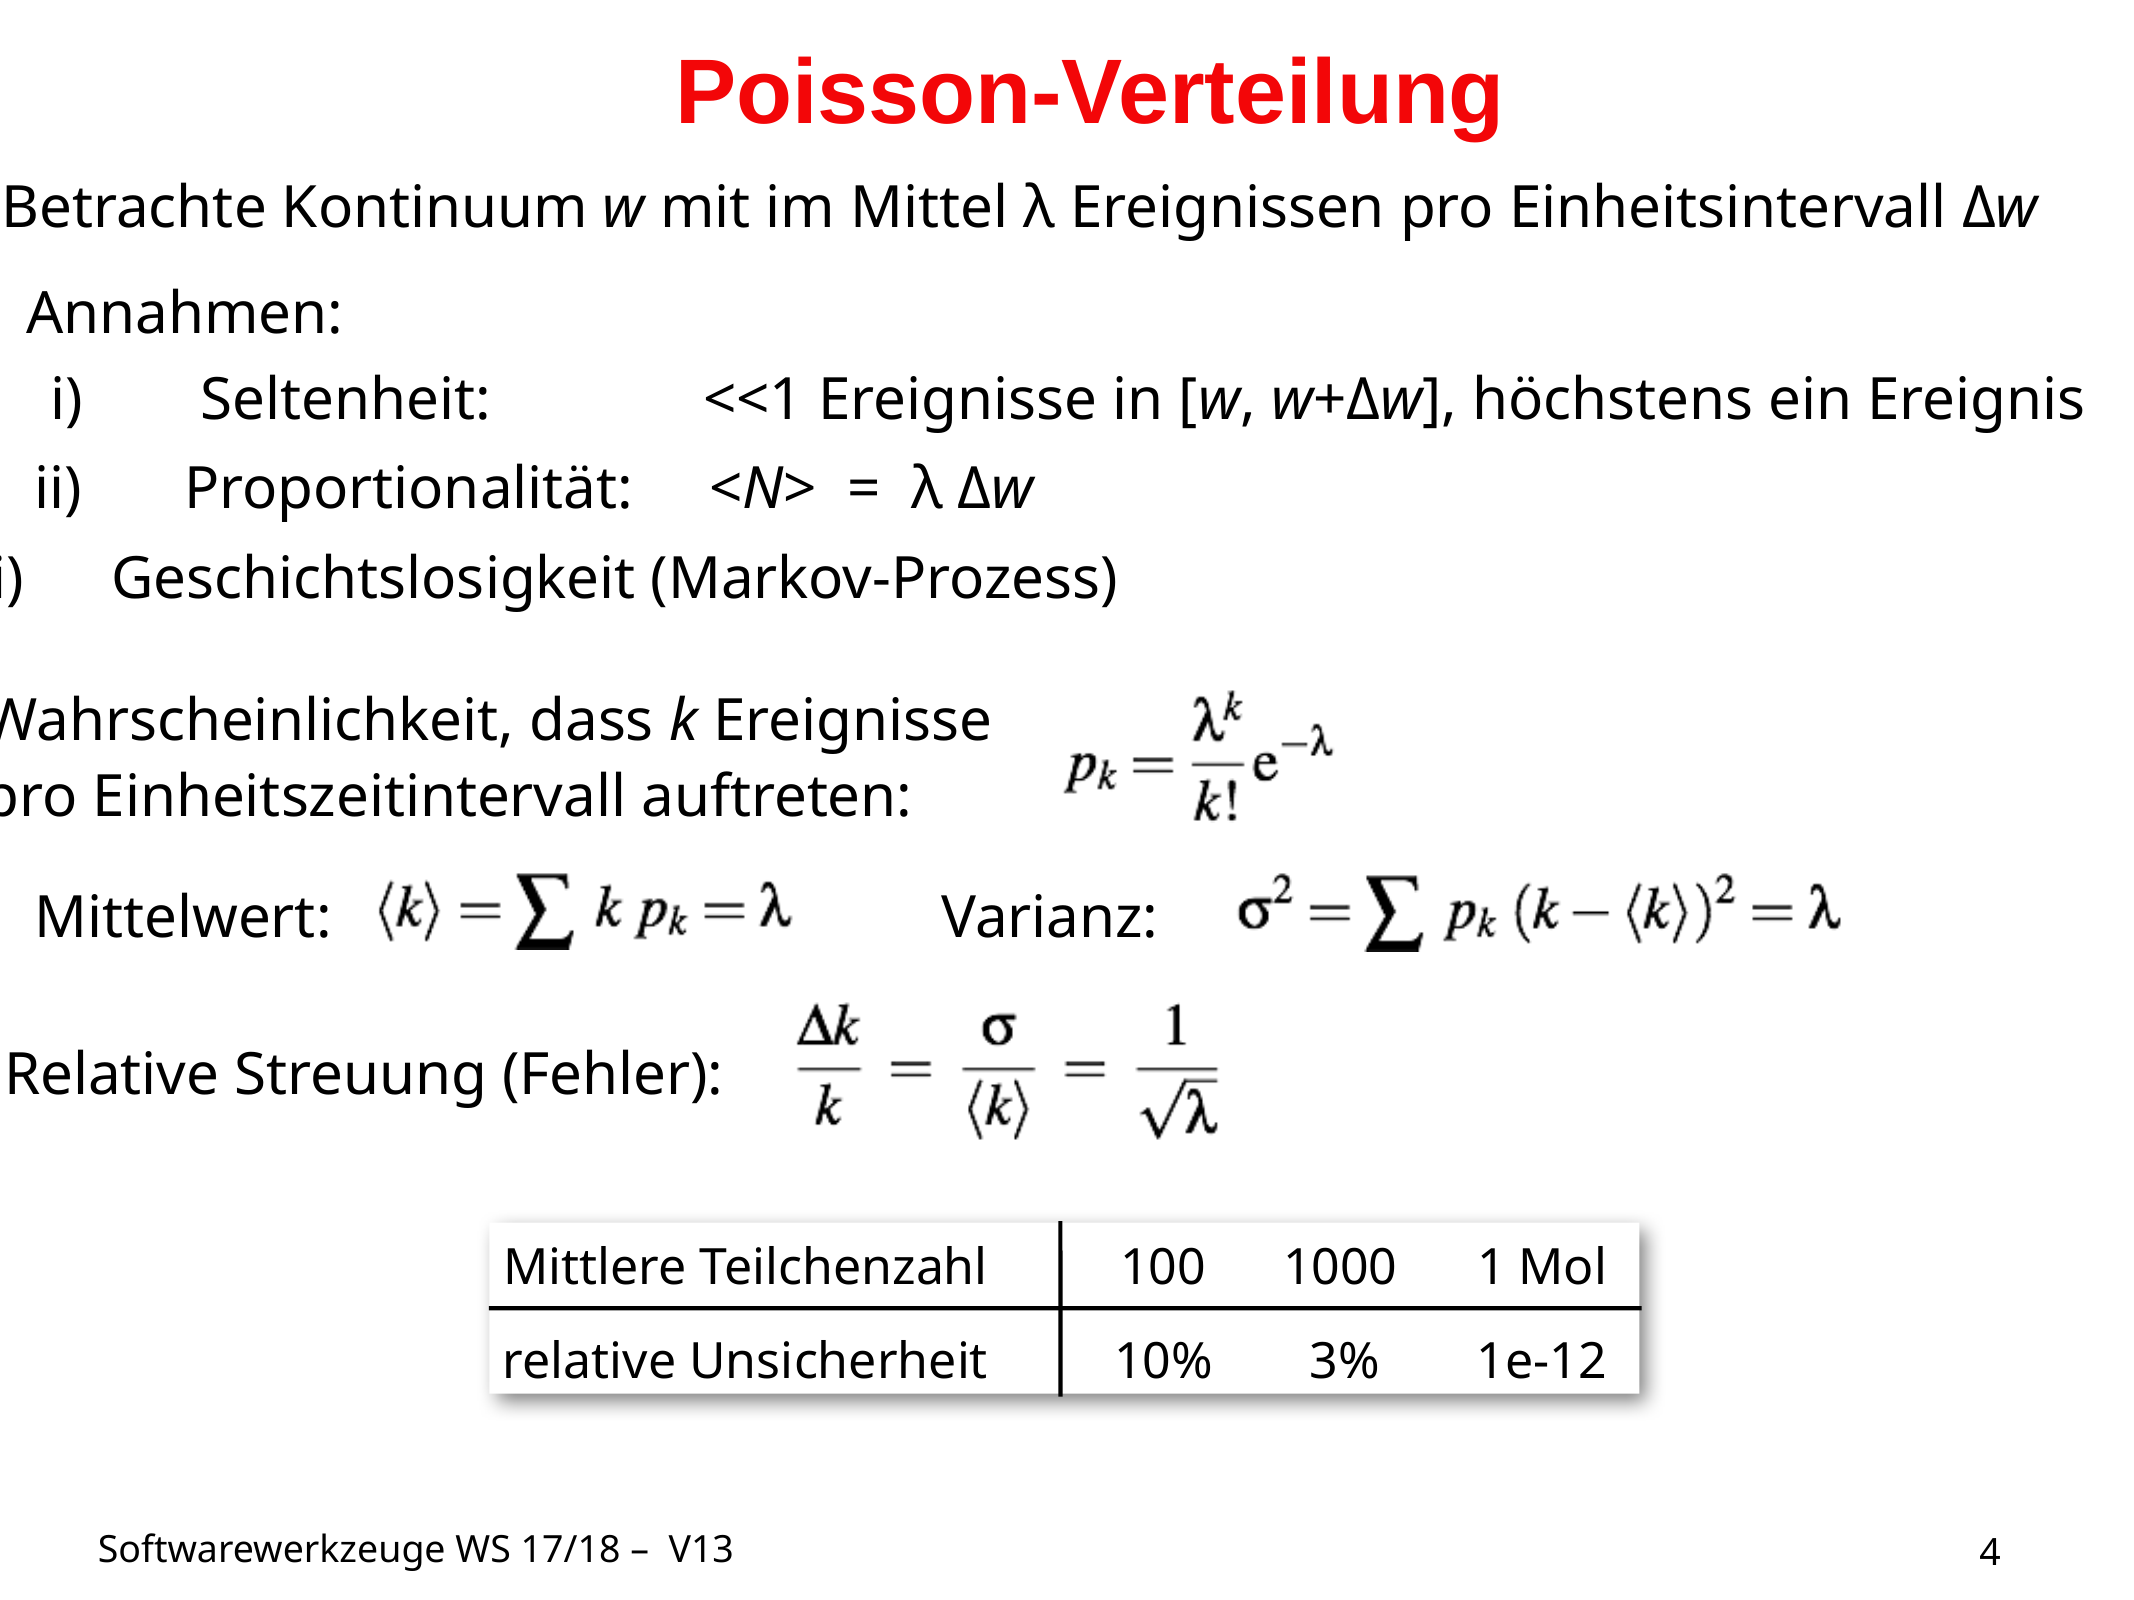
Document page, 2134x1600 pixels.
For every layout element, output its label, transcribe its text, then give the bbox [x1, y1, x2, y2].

picture [1221, 872, 1845, 953]
picture [779, 1001, 1226, 1142]
title Poisson-Verteilung [177, 12, 2005, 161]
picture [1048, 686, 1339, 823]
text_box Annahmen: [26, 268, 344, 346]
text_box Wahrscheinlichkeit, dass k Ereignisse pro Einheitszeitintervall auftreten: [0, 674, 1008, 829]
text_box i) Seltenheit: <<1 Ereignisse in [w, w+Δw], höchstens ein Ereignis [50, 353, 2134, 425]
text_box Mittelwert: [34, 872, 332, 950]
picture [356, 872, 797, 950]
slide_number 4 [1963, 1520, 2005, 1566]
text_box ii) Proportionalität: <N> = λ Δw [34, 443, 1034, 521]
text_box Betrachte Kontinuum w mit im Mittel λ Ereignissen pro Einheitsintervall Δw [1, 162, 2038, 240]
text_box Varianz: [941, 872, 1159, 950]
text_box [488, 1220, 1642, 1397]
text_box Relative Streuung (Fehler): [4, 1028, 724, 1106]
text_box iii) Geschichtslosigkeit (Markov-Prozess) [0, 533, 1118, 610]
